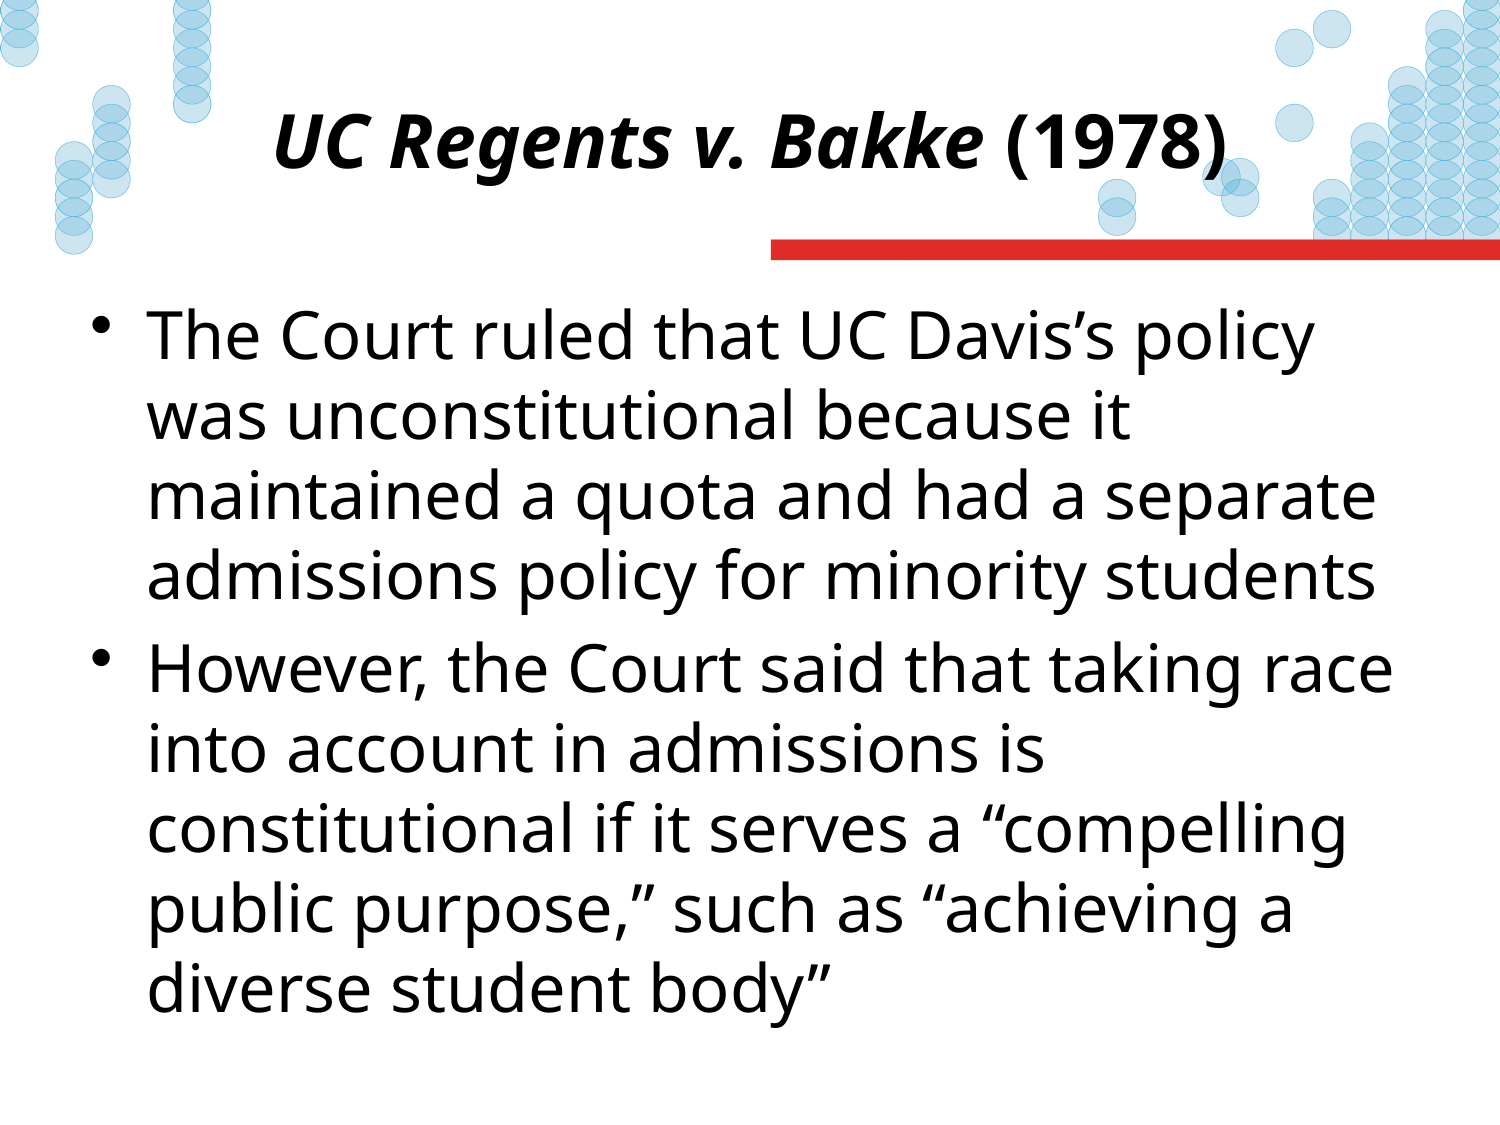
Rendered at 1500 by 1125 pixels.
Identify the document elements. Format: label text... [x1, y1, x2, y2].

title UC Regents v. Bakke (1978) [75, 45, 1425, 233]
list The Court ruled that UC Davis’s policy was unconstitutional because it maintained a quota and had a separate admissions policy for minority students However, the Court said that taking race into account in admissions is constitutional if it serves a “compelling public purpose,” such as “achieving a diverse student body” [75, 285, 1425, 1005]
picture [0, 0, 1500, 1125]
